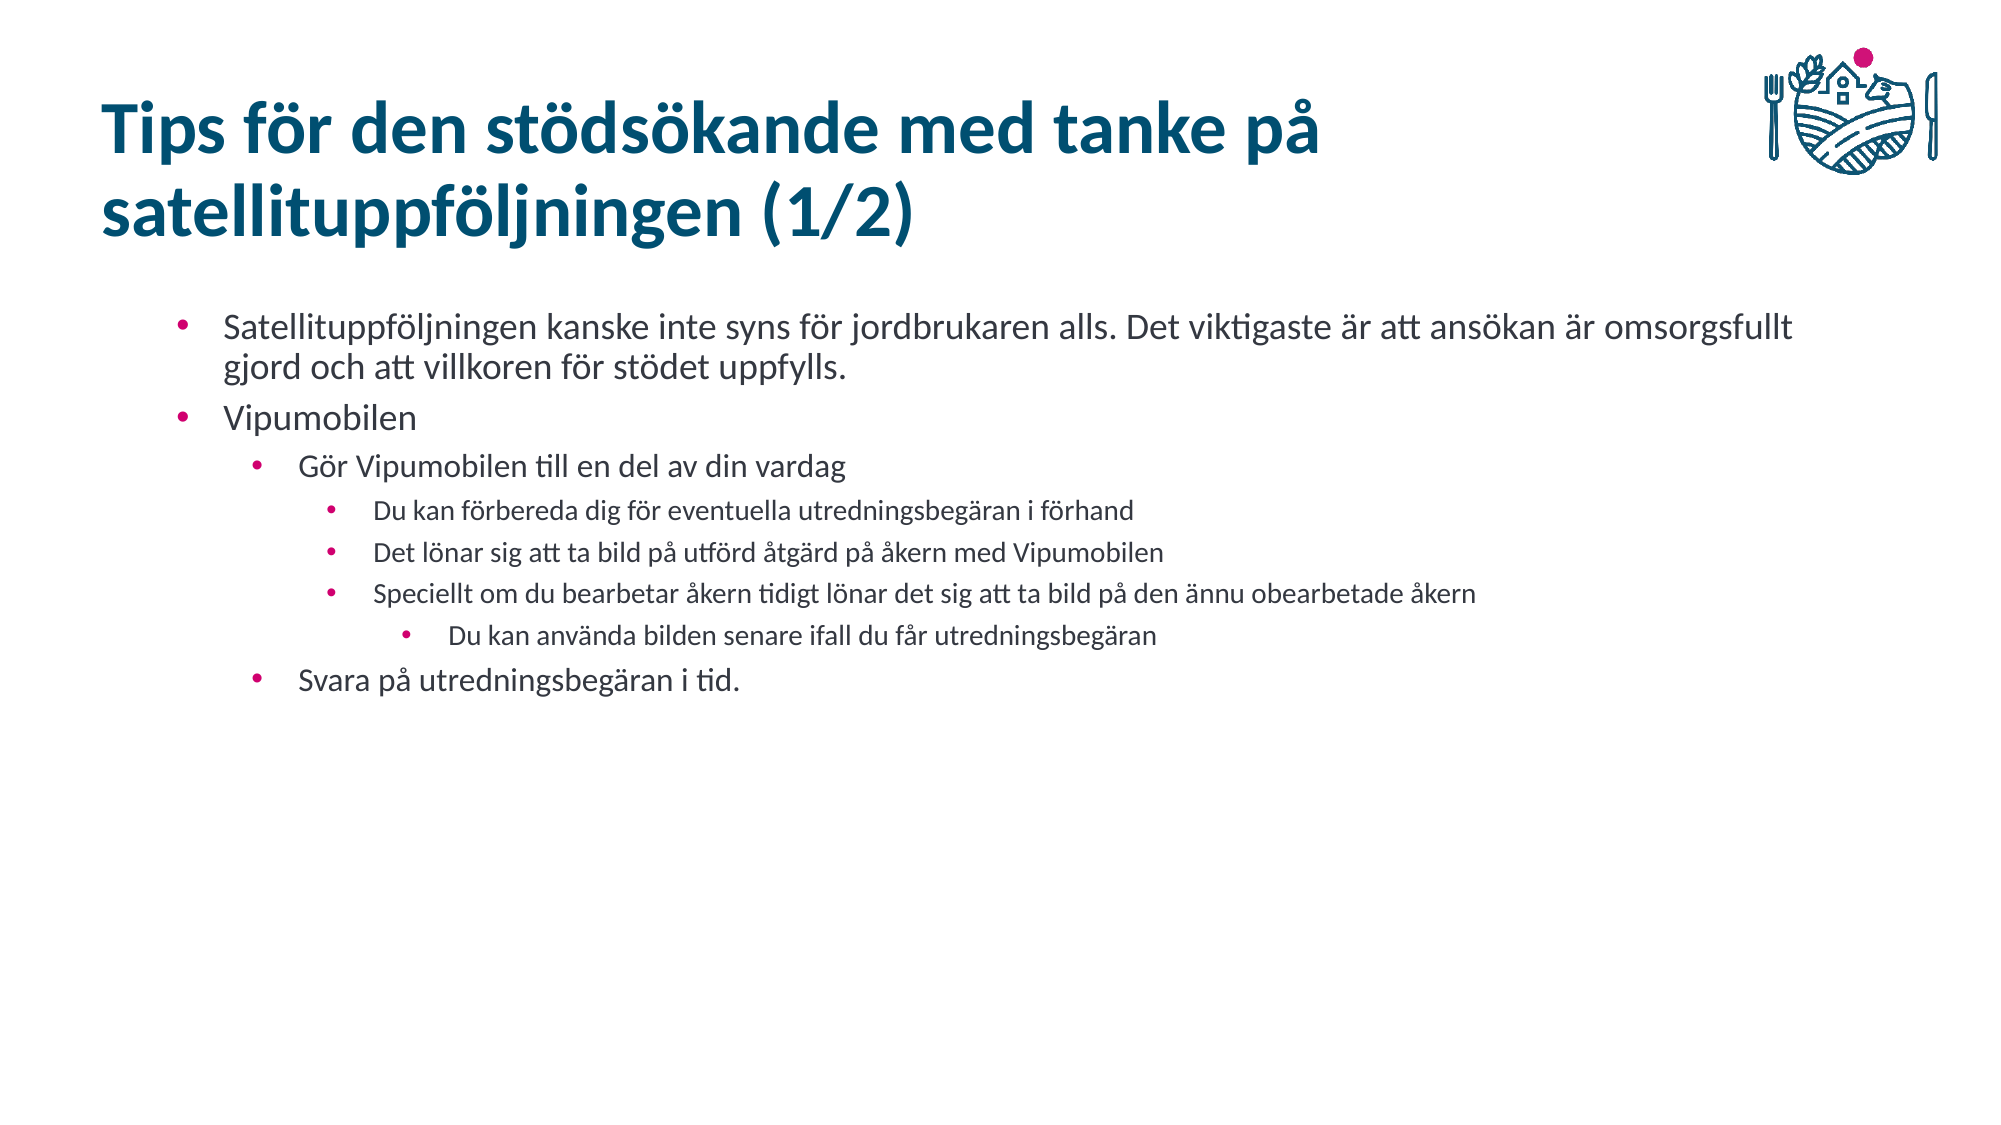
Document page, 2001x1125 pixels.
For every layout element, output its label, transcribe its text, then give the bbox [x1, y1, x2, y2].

picture [1758, 32, 1945, 182]
title Tips för den stödsökande med tanke på satellituppföljningen (1/2) [86, 59, 1688, 278]
list Satellituppföljningen kanske inte syns för jordbrukaren alls. Det viktigaste är att ansökan är omsorgsfullt gjord och att villkoren för stödet uppfylls. Vipumobilen Gör Vipumobilen till en del av din vardag Du kan förbereda dig för eventuella utredningsbegäran i förhand Det lönar sig att ta bild på utförd åtgärd på åkern med Vipumobilen Speciellt om du bearbetar åkern tidigt lönar det sig att ta bild på den ännu obearbetade åkern Du kan använda bilden senare ifall du får utredningsbegäran Svara på utredningsbegäran i tid. [86, 299, 1812, 1014]
